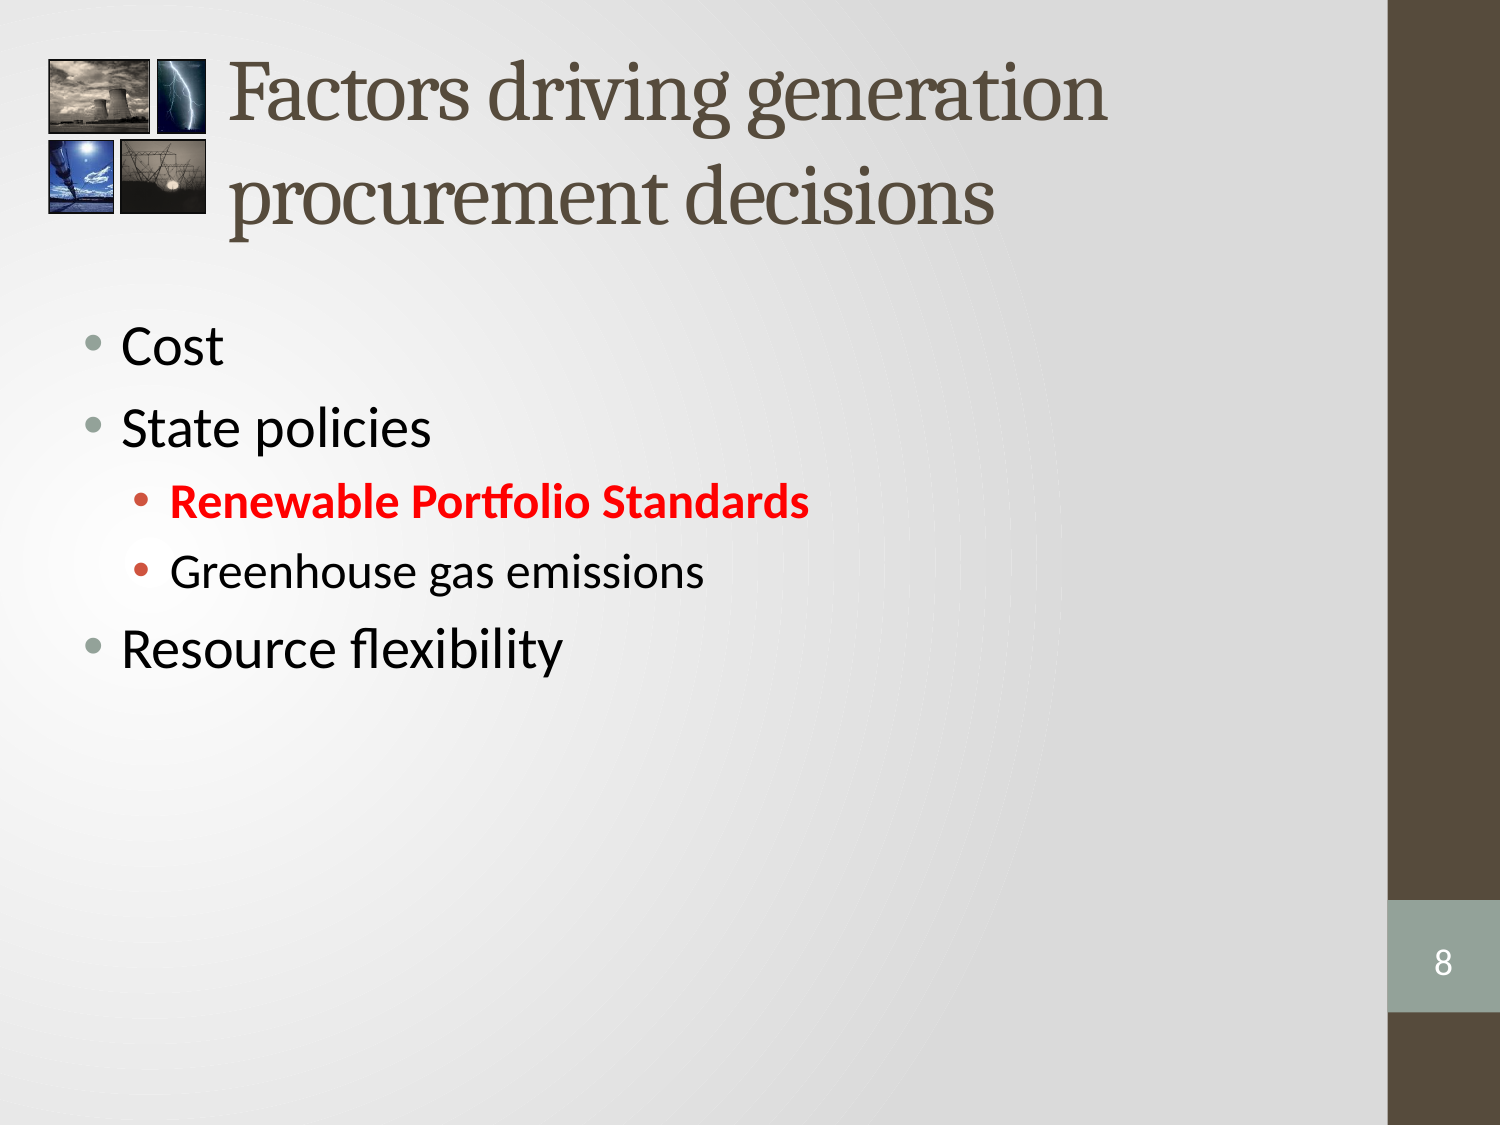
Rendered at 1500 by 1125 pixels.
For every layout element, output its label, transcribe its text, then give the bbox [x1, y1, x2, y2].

picture [158, 61, 205, 132]
list Cost State policies Renewable Portfolio Standards Greenhouse gas emissions Resource flexibility [50, 299, 1338, 1050]
title Factors driving generation procurement decisions [212, 24, 1338, 250]
slide_number 8 [1387, 926, 1500, 992]
picture [50, 141, 113, 212]
